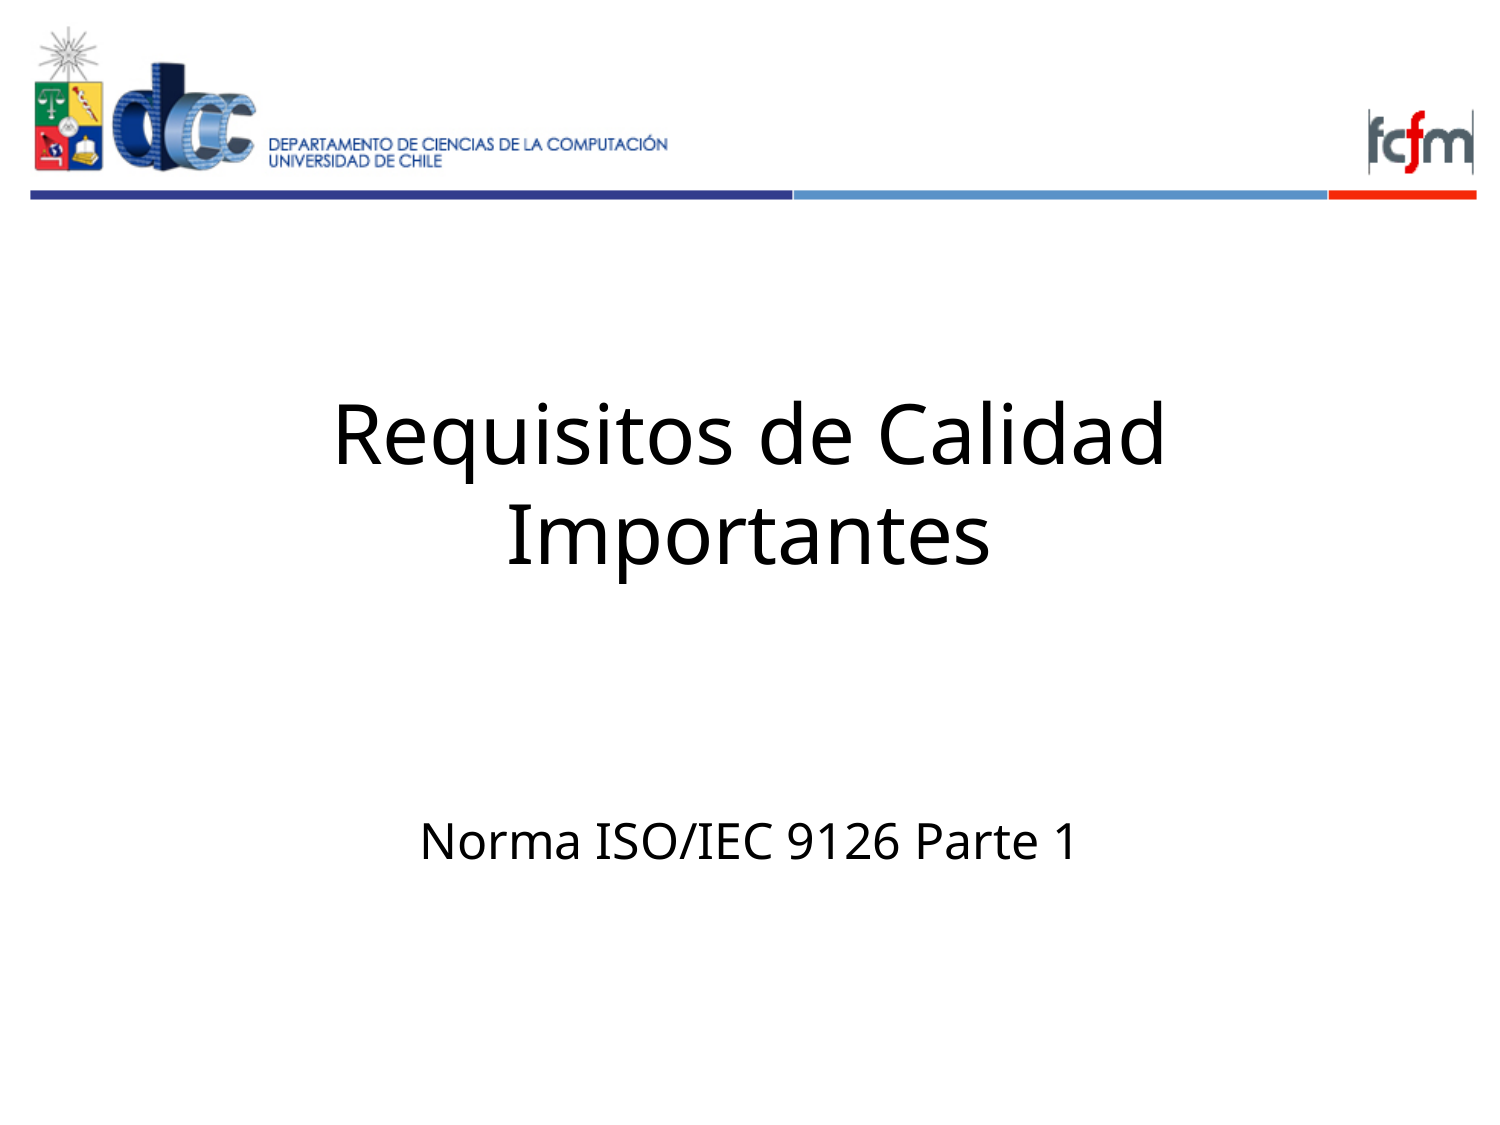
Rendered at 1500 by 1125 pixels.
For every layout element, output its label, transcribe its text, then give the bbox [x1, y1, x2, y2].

subtitle Norma ISO/IEC 9126 Parte 1 [187, 723, 1313, 965]
title Requisitos de Calidad Importantes [112, 285, 1388, 678]
picture [23, 22, 1483, 209]
